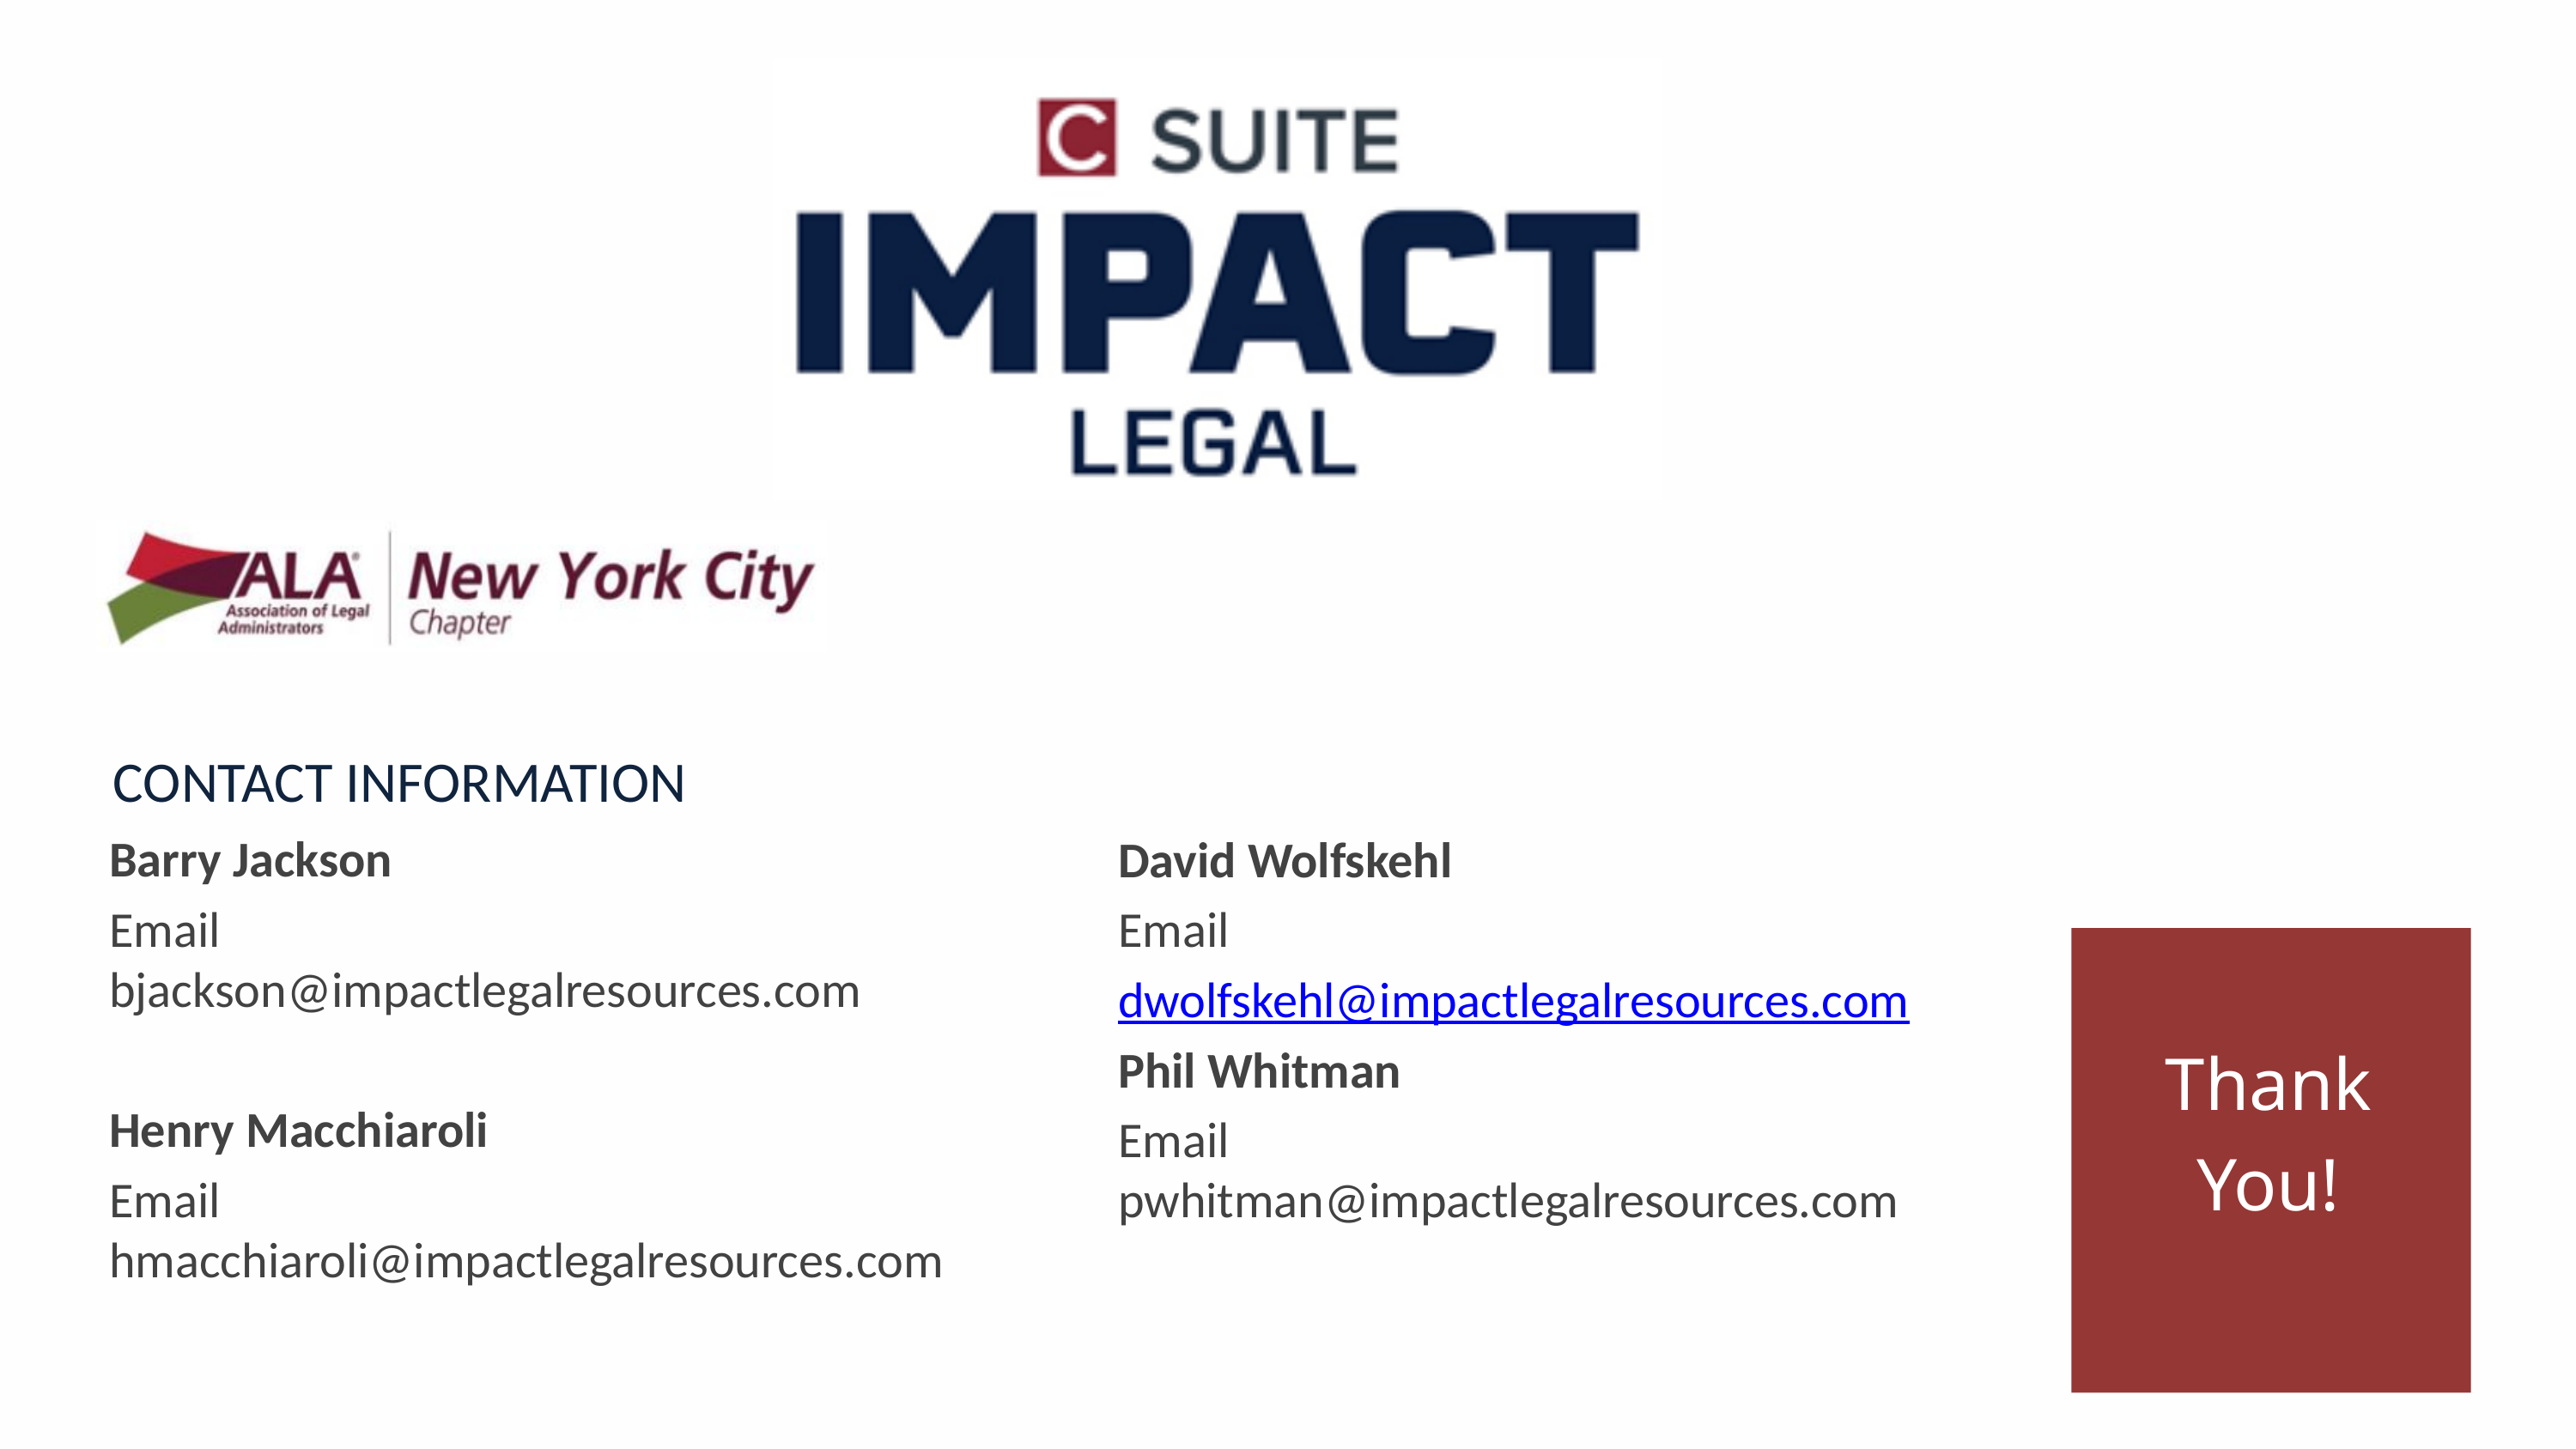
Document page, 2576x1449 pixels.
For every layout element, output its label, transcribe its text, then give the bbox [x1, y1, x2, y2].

text_box [2071, 928, 2471, 1393]
text_box David Wolfskehl Email dwolfskehl@impactlegalresources.com Phil Whitman Email pwhitman@impactlegalresources.com [1105, 821, 1986, 1305]
text_box CONTACT INFORMATION [96, 713, 717, 814]
text_box Thank You! [2093, 1024, 2445, 1226]
picture [772, 58, 1663, 500]
text_box Barry Jackson Email bjackson@impactlegalresources.com Henry Macchiaroli Email hmacchiaroli@impactlegalresources.com [96, 821, 966, 1365]
picture [96, 519, 827, 653]
